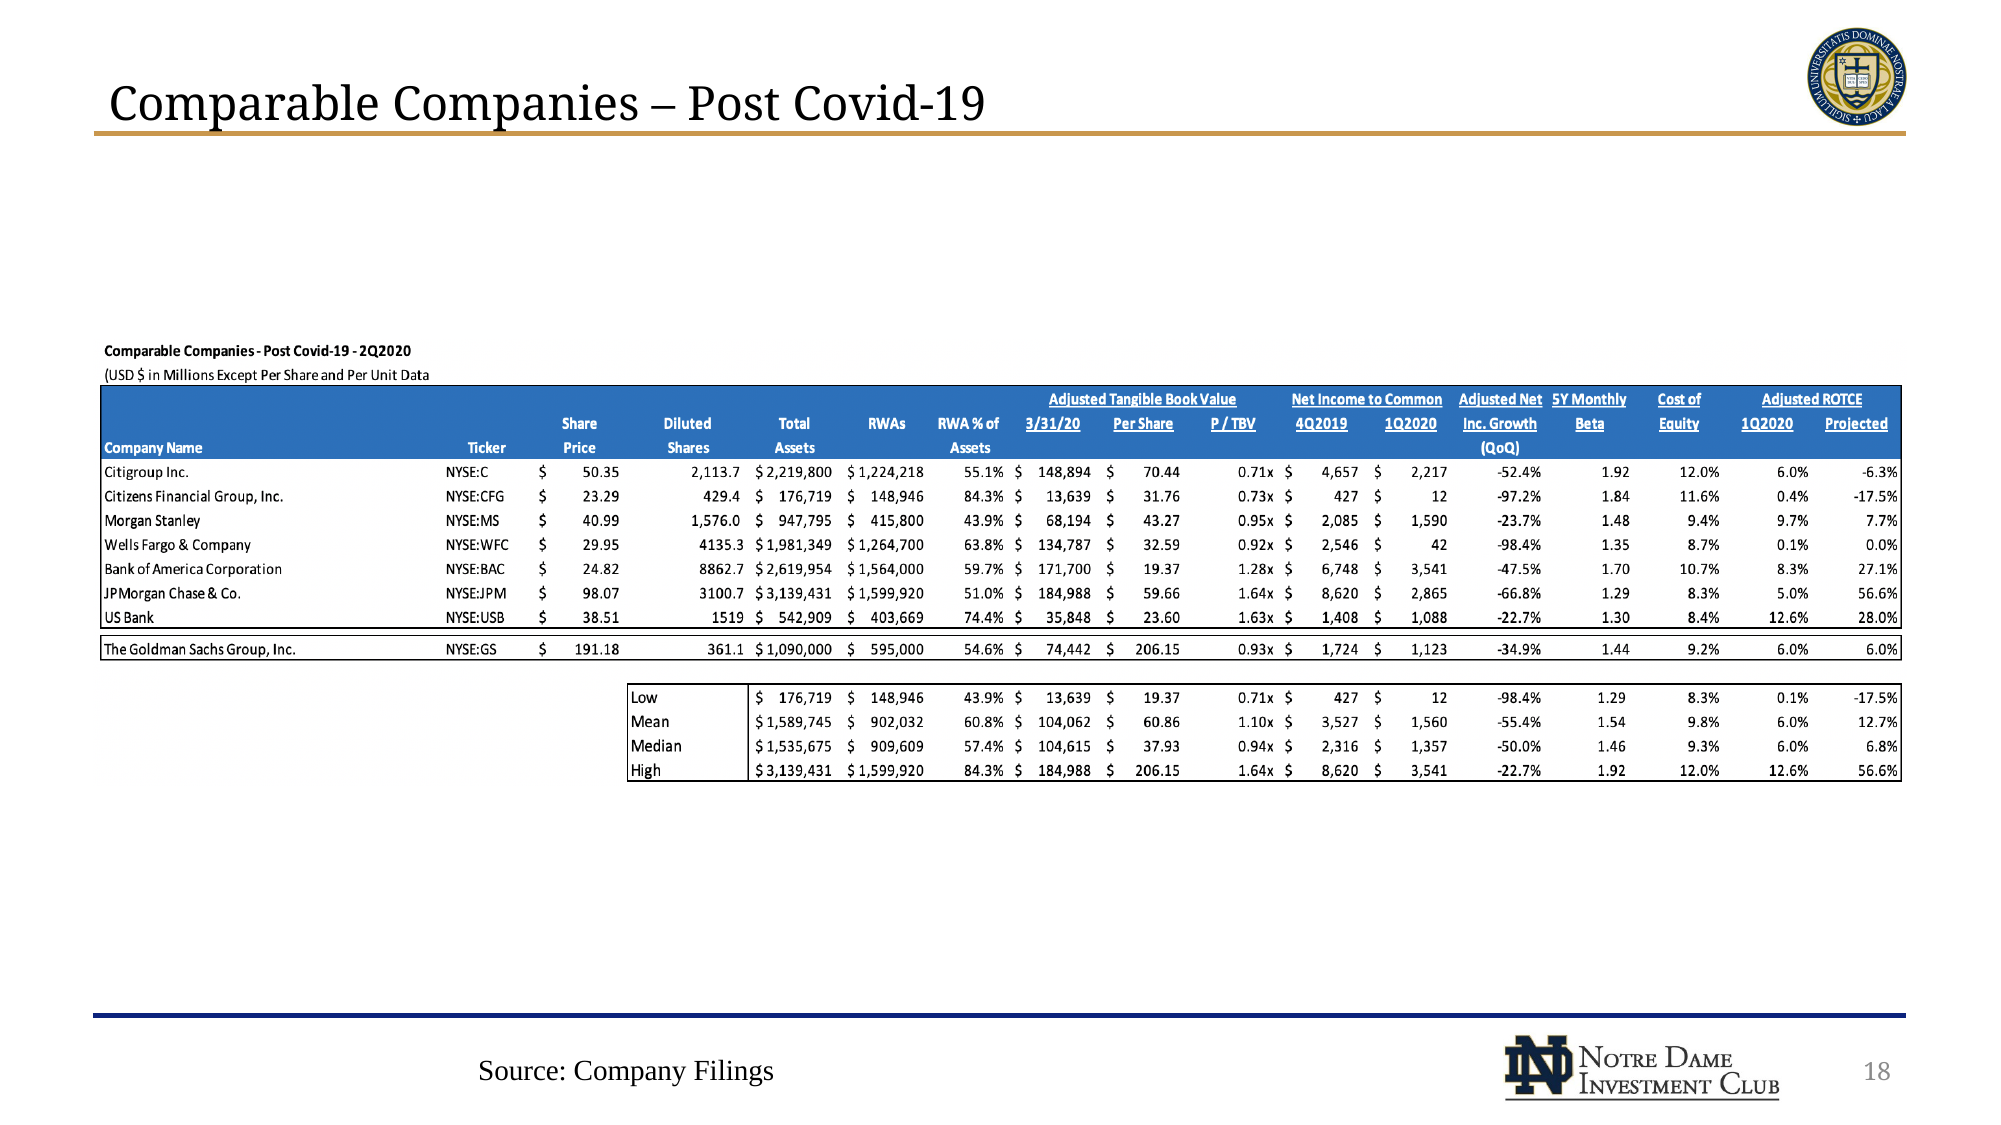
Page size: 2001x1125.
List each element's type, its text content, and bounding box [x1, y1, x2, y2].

picture [93, 339, 1907, 786]
picture [1807, 27, 1907, 127]
picture [1503, 1021, 1794, 1114]
slide_number 18 [1793, 1042, 1907, 1103]
footer Source: Company Filings [93, 1023, 1159, 1114]
title Comparable Companies – Post Covid-19 [93, 72, 1744, 138]
